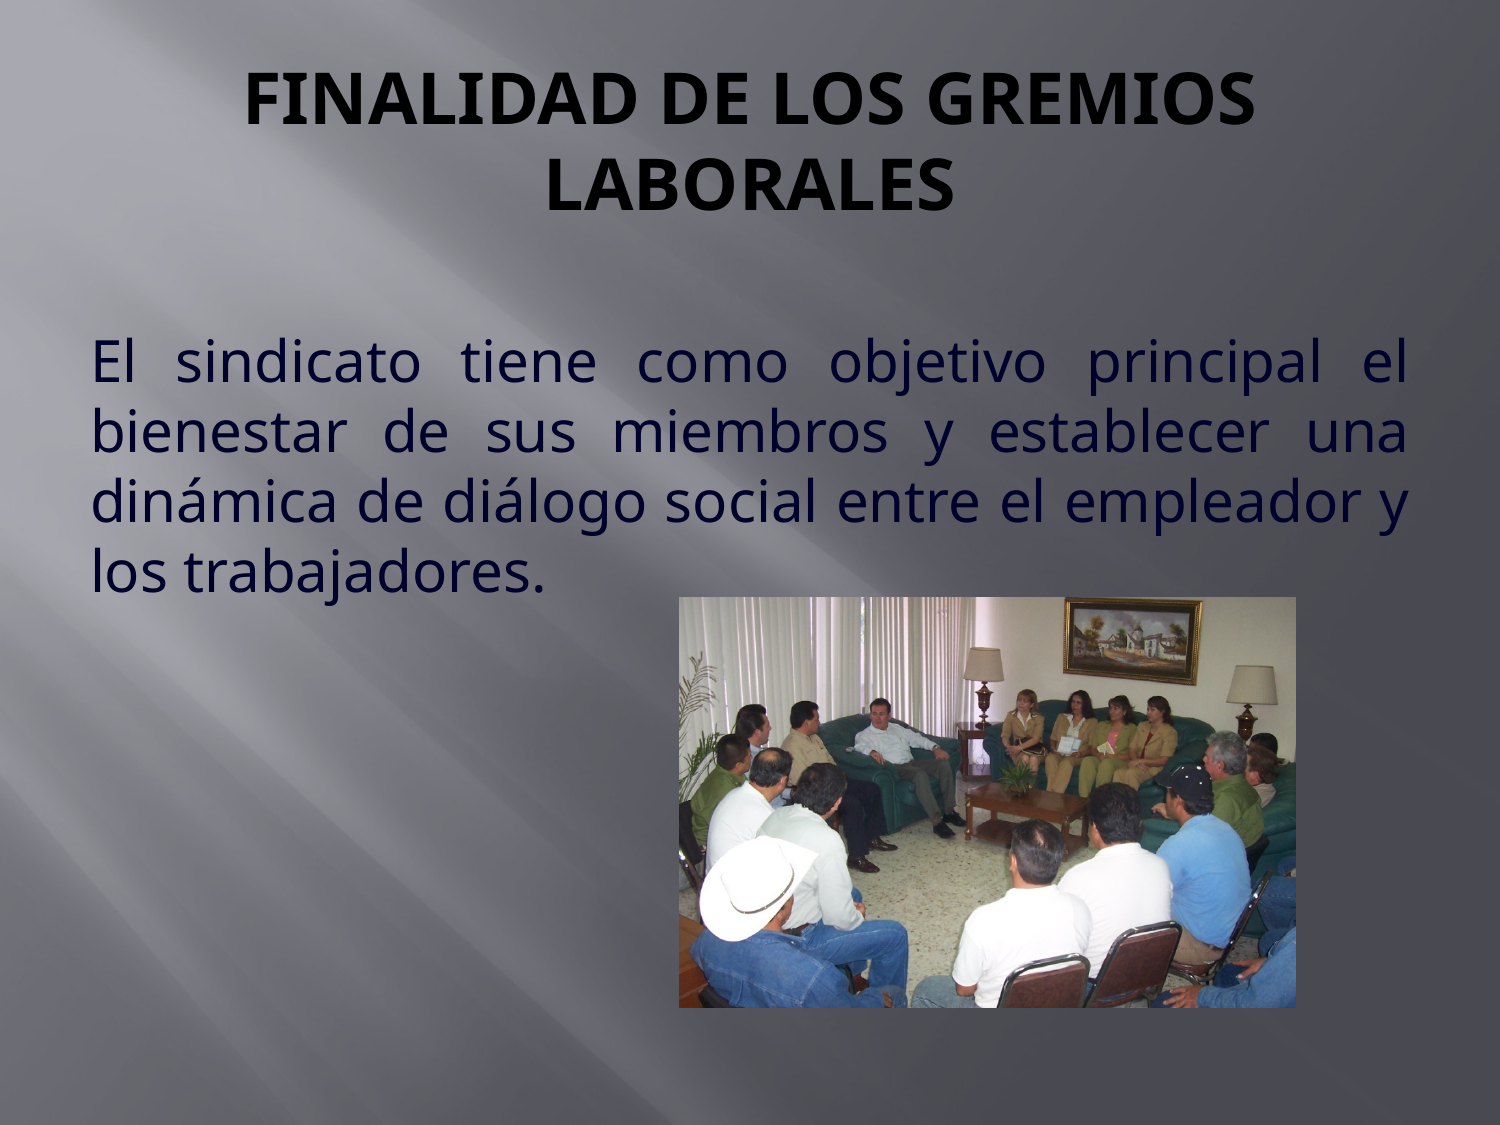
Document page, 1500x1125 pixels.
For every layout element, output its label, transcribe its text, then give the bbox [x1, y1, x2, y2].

list El sindicato tiene como objetivo principal el bienestar de sus miembros y establecer una dinámica de diálogo social entre el empleador y los trabajadores. [74, 316, 1426, 1036]
picture [679, 597, 1296, 1008]
title FINALIDAD DE LOS GREMIOS LABORALES [75, 45, 1425, 233]
